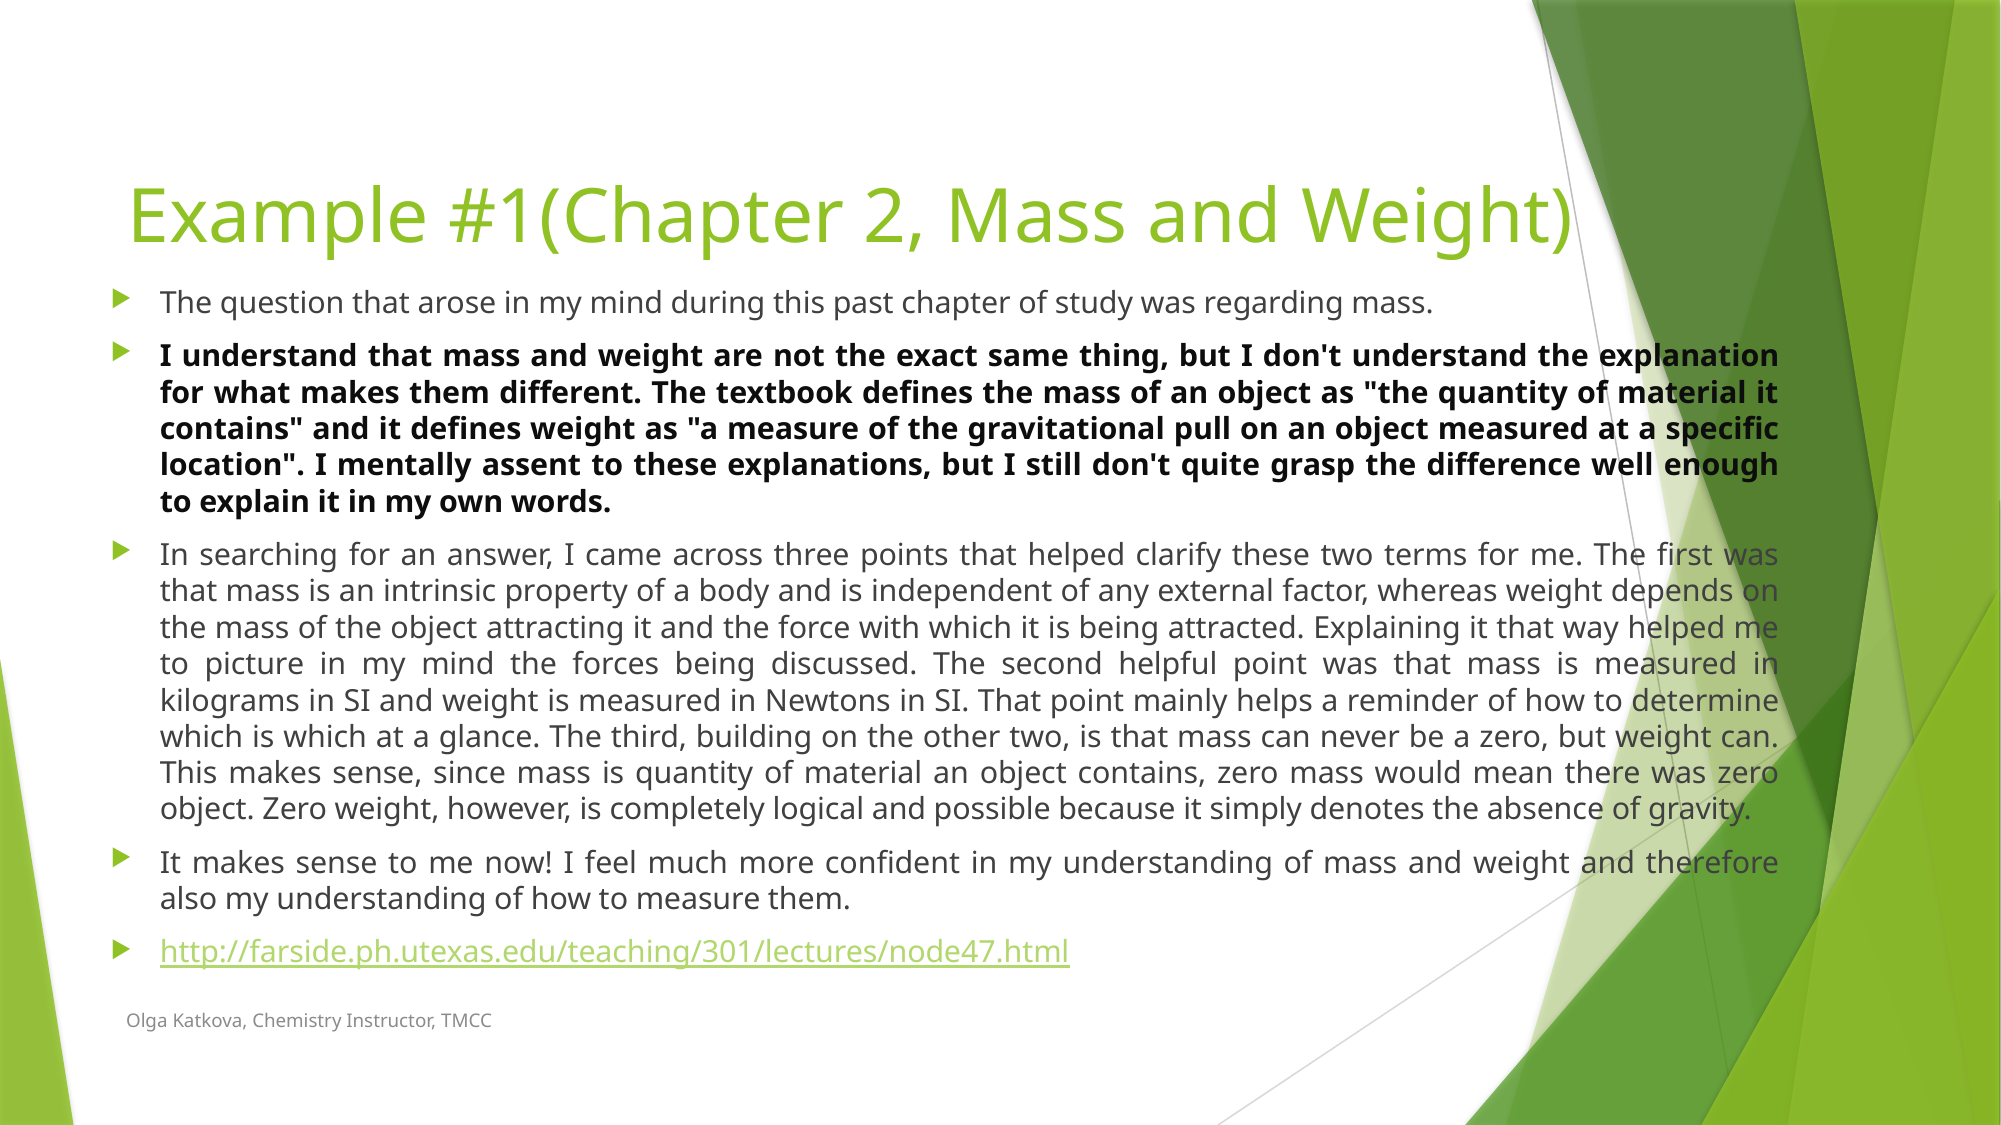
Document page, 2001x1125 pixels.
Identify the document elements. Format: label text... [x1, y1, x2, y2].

title Example #1(Chapter 2, Mass and Weight) [112, 159, 1727, 275]
footer Olga Katkova, Chemistry Instructor, TMCC [111, 991, 1145, 1051]
list The question that arose in my mind during this past chapter of study was regarding mass. I understand that mass and weight are not the exact same thing, but I don't understand the explanation for what makes them different. The textbook defines the mass of an object as "the quantity of material it contains" and it defines weight as "a measure of the gravitational pull on an object measured at a specific location". I mentally assent to these explanations, but I still don't quite grasp the difference well enough to explain it in my own words. In searching for an answer, I came across three points that helped clarify these two terms for me. The first was that mass is an intrinsic property of a body and is independent of any external factor, whereas weight depends on the mass of the object attracting it and the force with which it is being attracted. Explaining it that way helped me to picture in my mind the forces being discussed. The second helpful point was that mass is measured in kilograms in SI and weight is measured in Newtons in SI. That point mainly helps a reminder of how to determine which is which at a glance. The third, building on the other two, is that mass can never be a zero, but weight can. This makes sense, since mass is quantity of material an object contains, zero mass would mean there was zero object. Zero weight, however, is completely logical and possible because it simply denotes the absence of gravity. It makes sense to me now! I feel much more confident in my understanding of mass and weight and therefore also my understanding of how to measure them. http://farside.ph.utexas.edu/teaching/301/lectures/node47.html [95, 275, 1796, 991]
